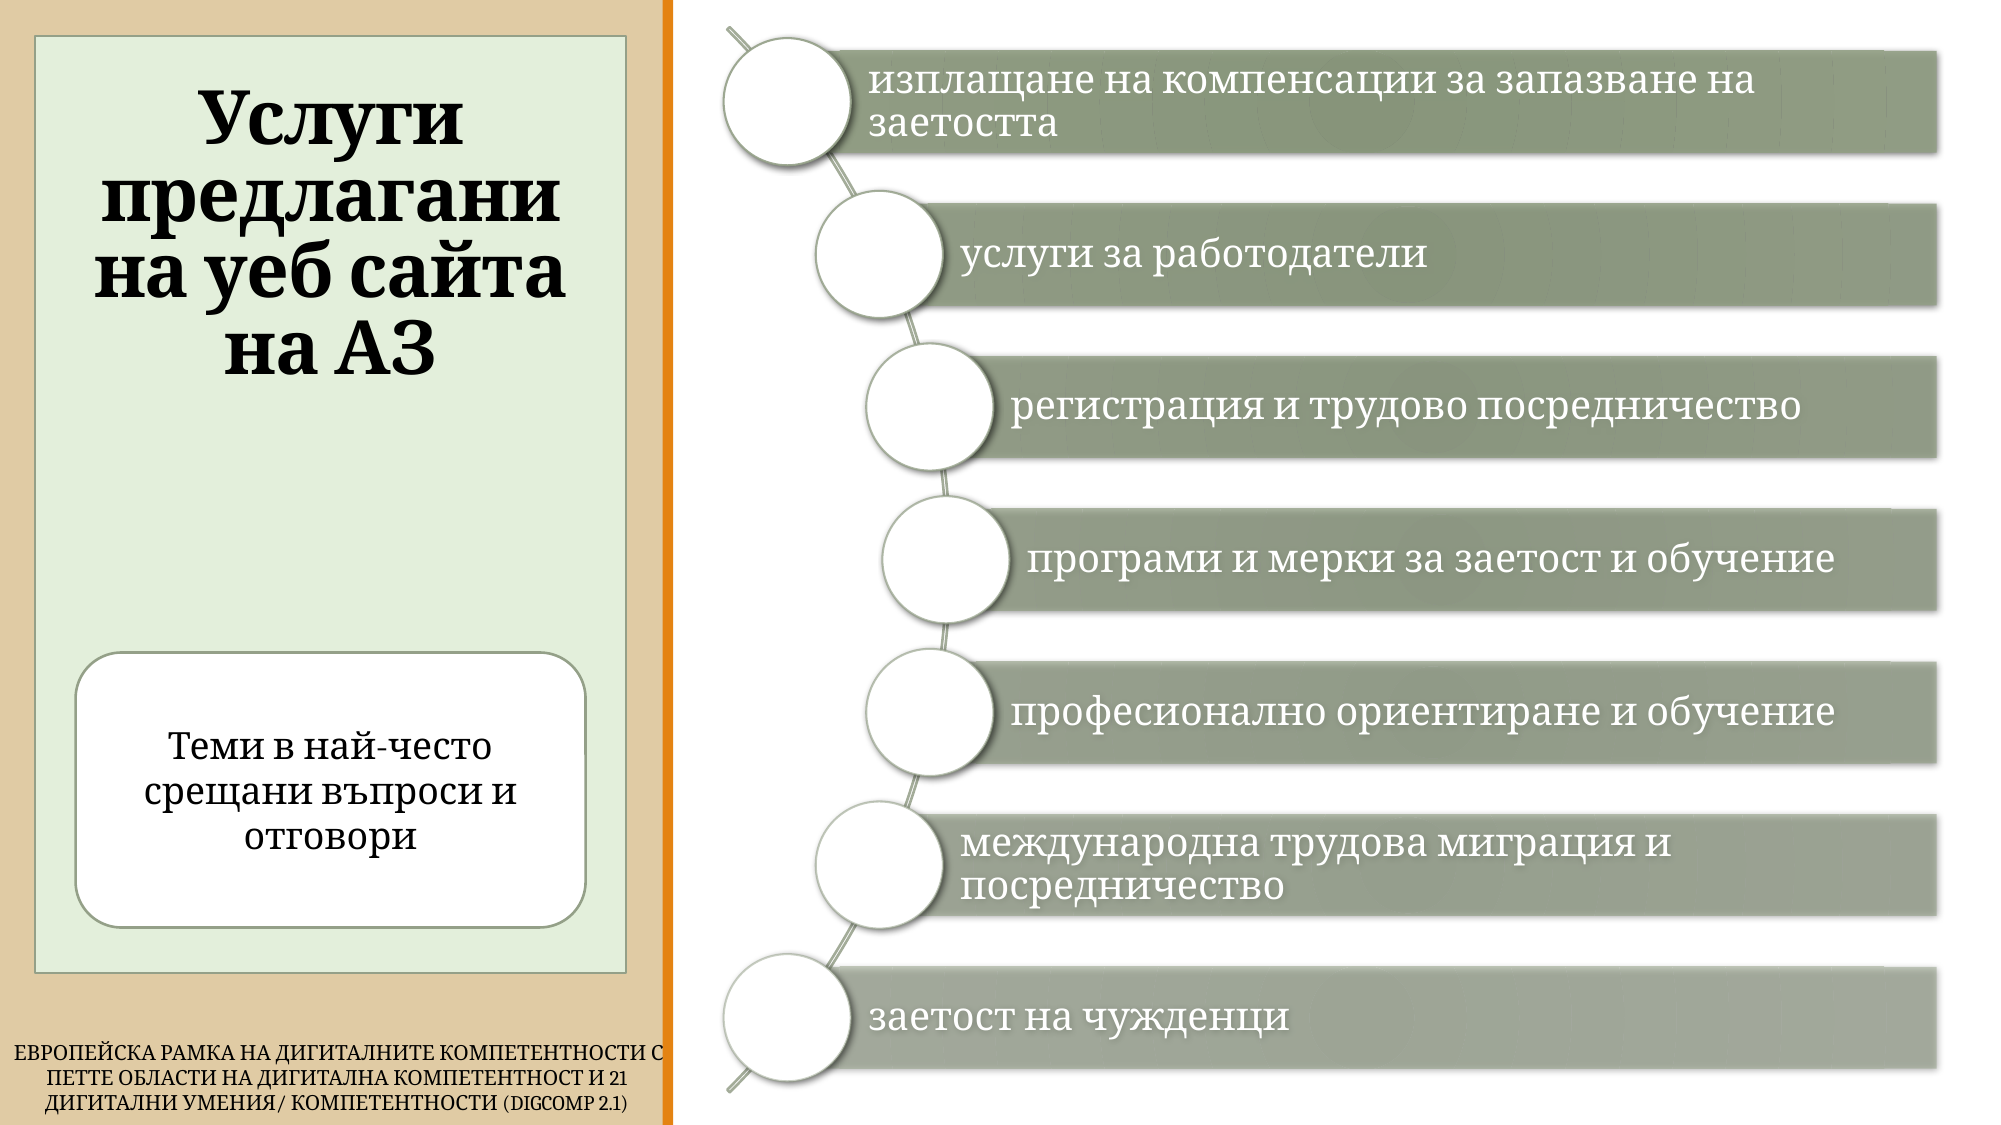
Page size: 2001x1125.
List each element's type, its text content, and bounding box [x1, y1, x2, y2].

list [708, 0, 1953, 1120]
footer Европейска Рамка на дигиталните компетентности с петте области на дигитална компетентност и 21 дигитални умения/ компетентности (DigComp 2.1) [0, 1034, 674, 1120]
text_box Теми в най-често срещани въпроси и отговори [74, 651, 587, 929]
title Услуги предлагани на уеб сайта на АЗ [34, 35, 627, 974]
